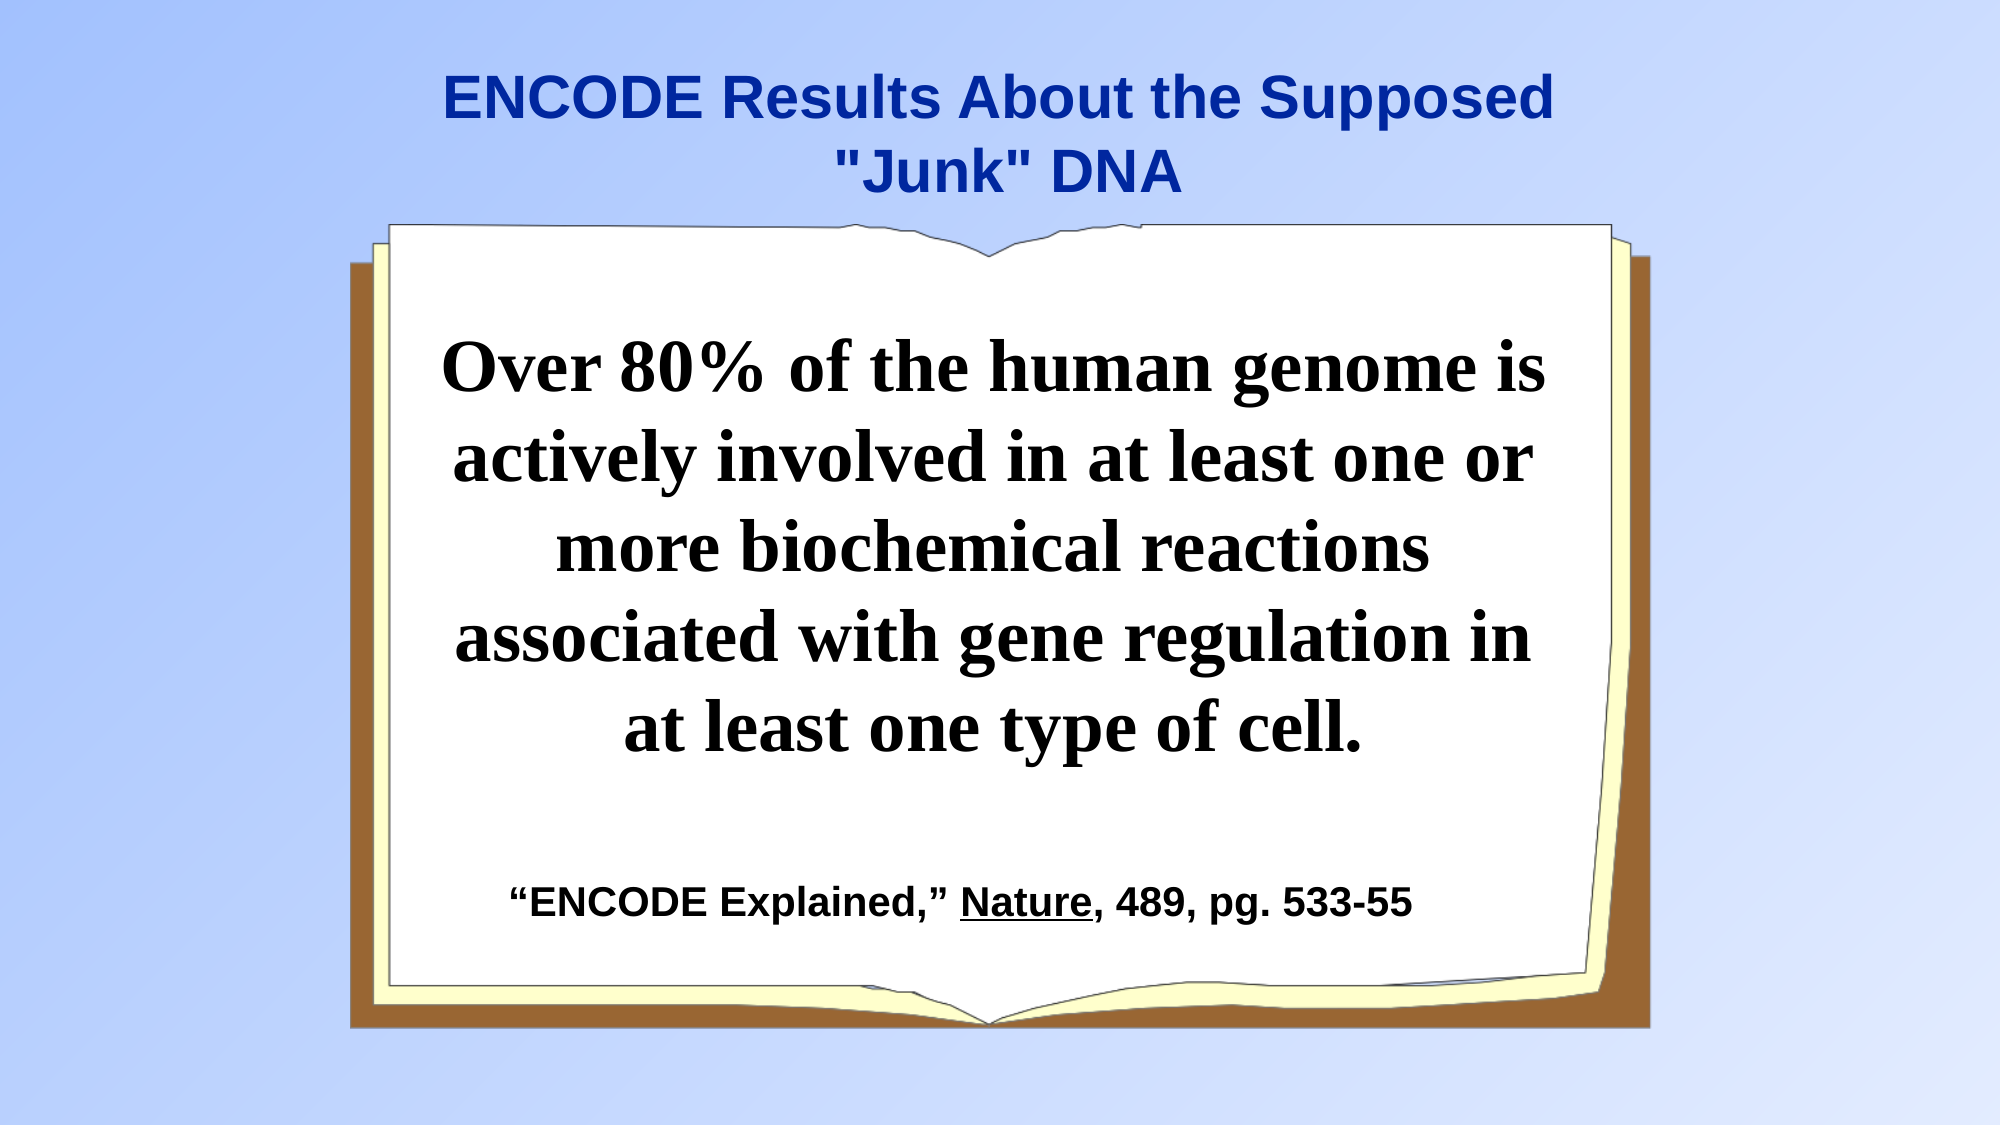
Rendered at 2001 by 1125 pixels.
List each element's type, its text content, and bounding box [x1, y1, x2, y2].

picture [349, 224, 1653, 1031]
title ENCODE Results About the Supposed "Junk" DNA [361, 49, 1638, 214]
